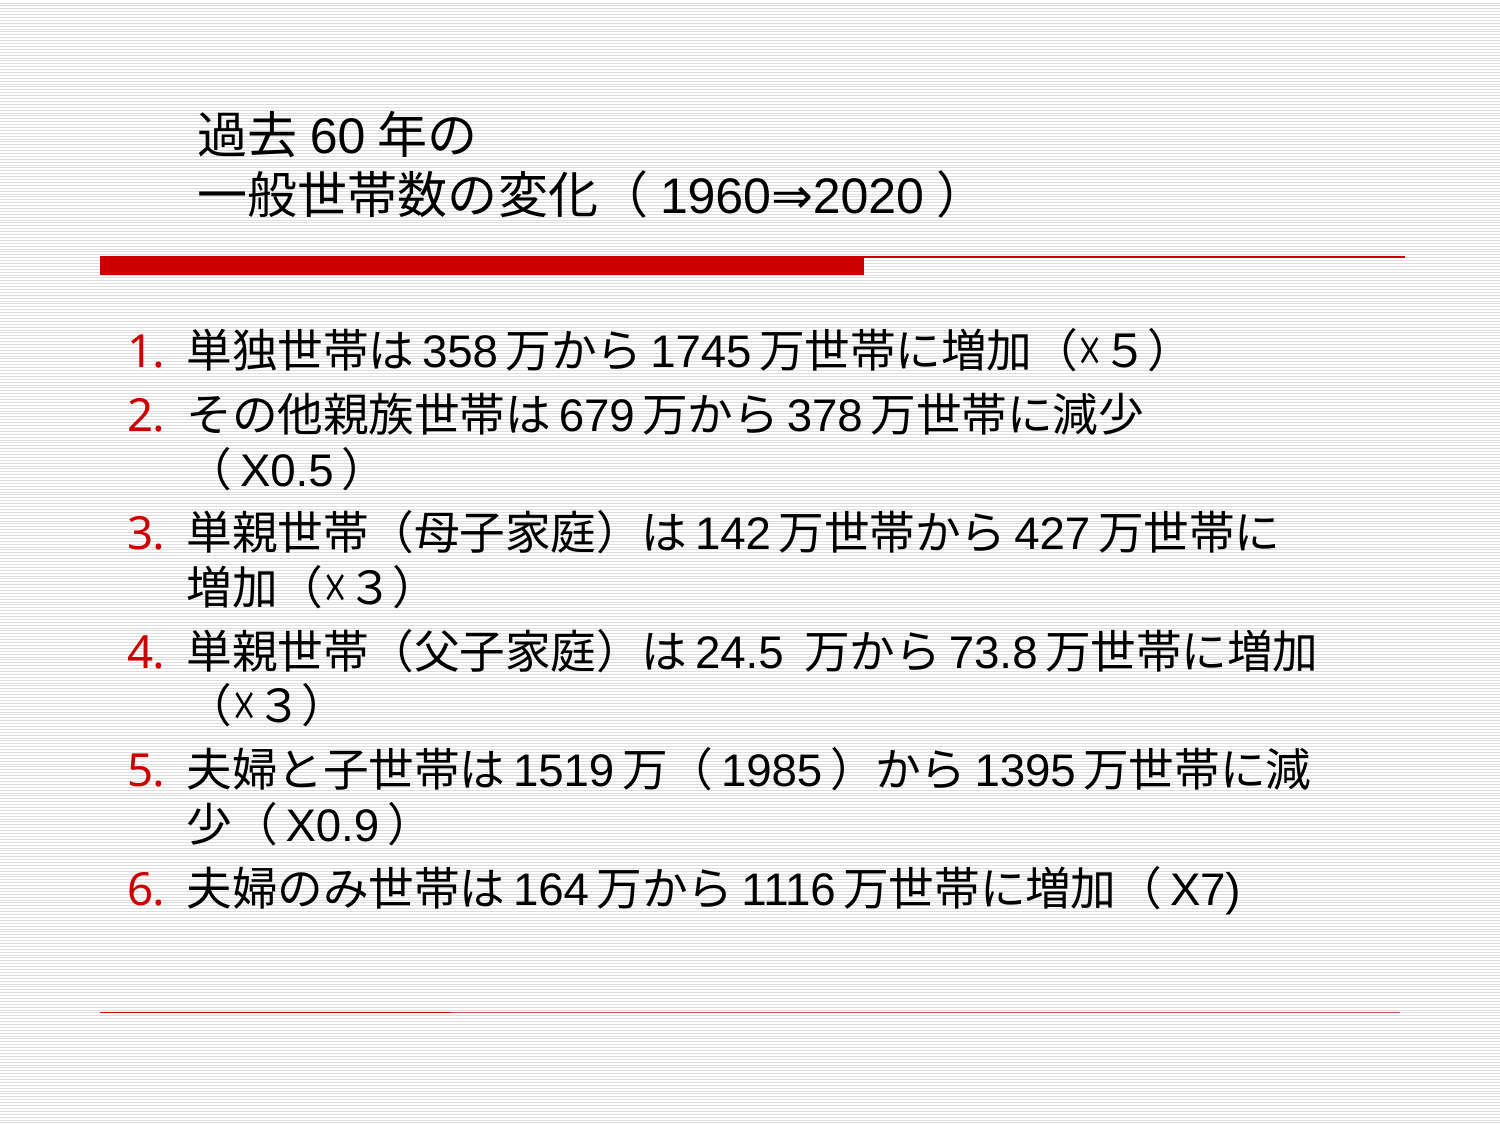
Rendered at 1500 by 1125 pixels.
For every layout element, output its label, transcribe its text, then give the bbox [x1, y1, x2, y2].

list 単独世帯は358万から1745万世帯に増加（☓５） その他親族世帯は679万から378万世帯に減少（X0.5） 単親世帯（母子家庭）は142万世帯から427万世帯に増加（☓３） 単親世帯（父子家庭）は24.5 万から73.8万世帯に増加（☓３） 夫婦と子世帯は1519万（1985）から1395万世帯に減少（X0.9） 夫婦のみ世帯は164万から1116万世帯に増加（X7) [111, 314, 1341, 929]
title 過去60年の 一般世帯数の変化（1960⇒2020） [182, 87, 1341, 232]
